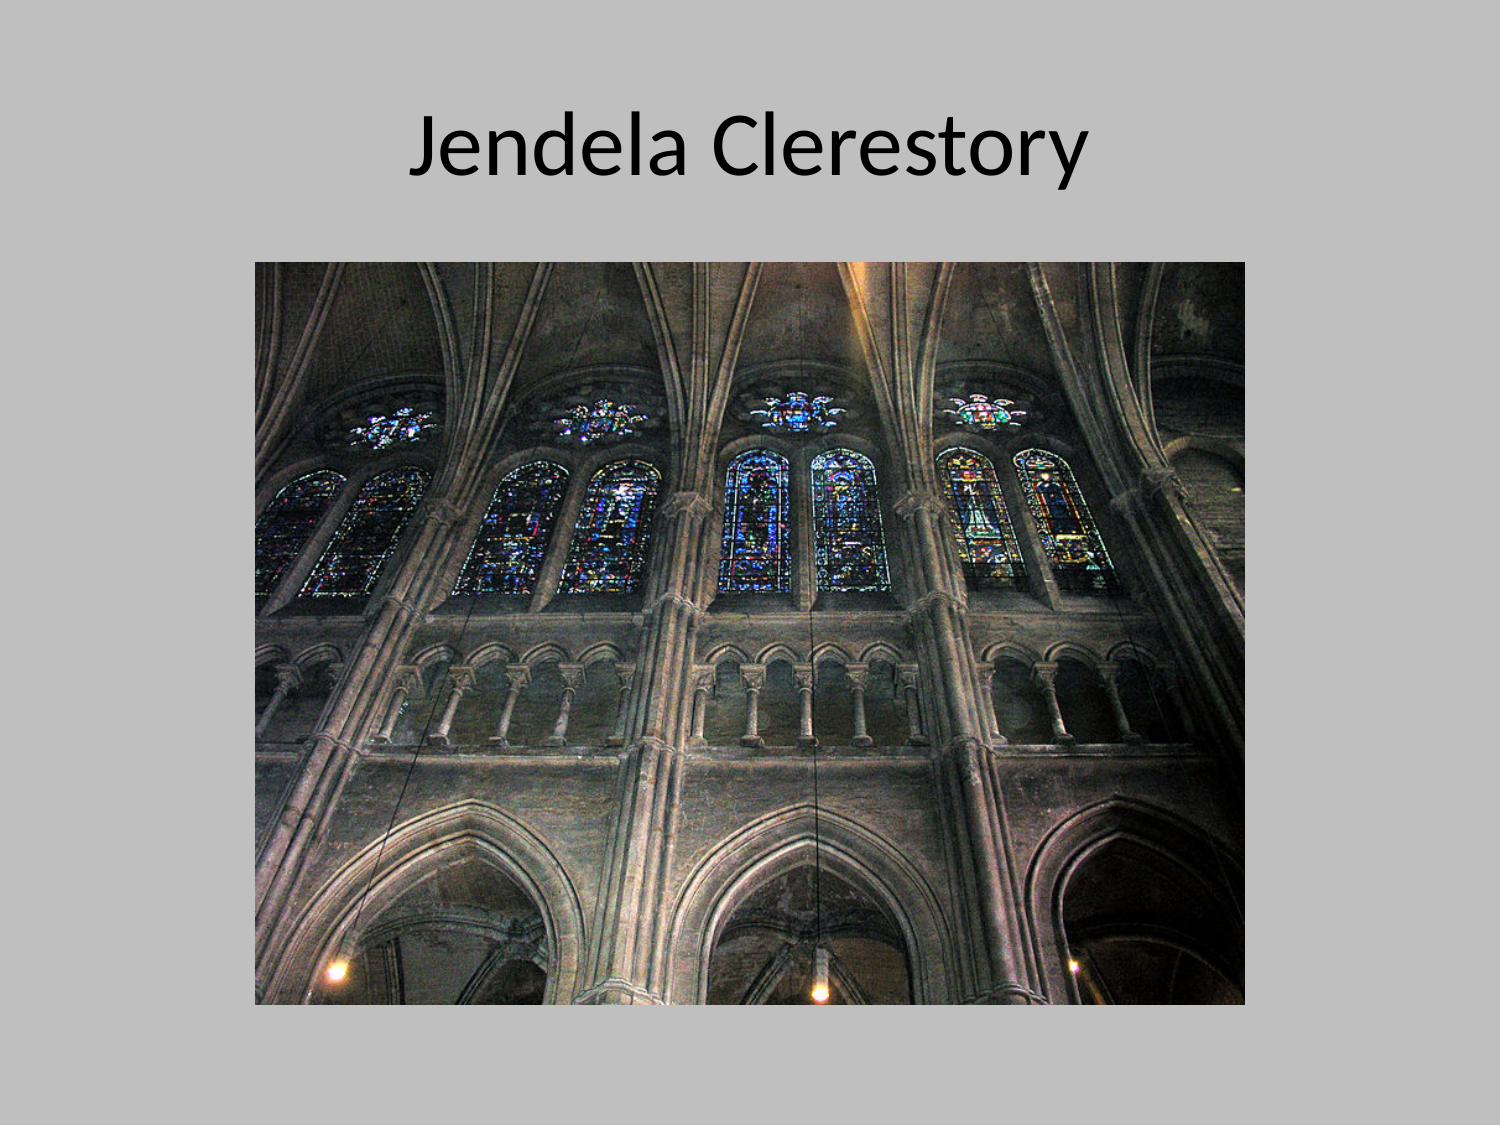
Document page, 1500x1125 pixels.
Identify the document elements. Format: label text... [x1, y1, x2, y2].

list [74, 262, 1426, 1006]
title Jendela Clerestory [75, 45, 1425, 233]
